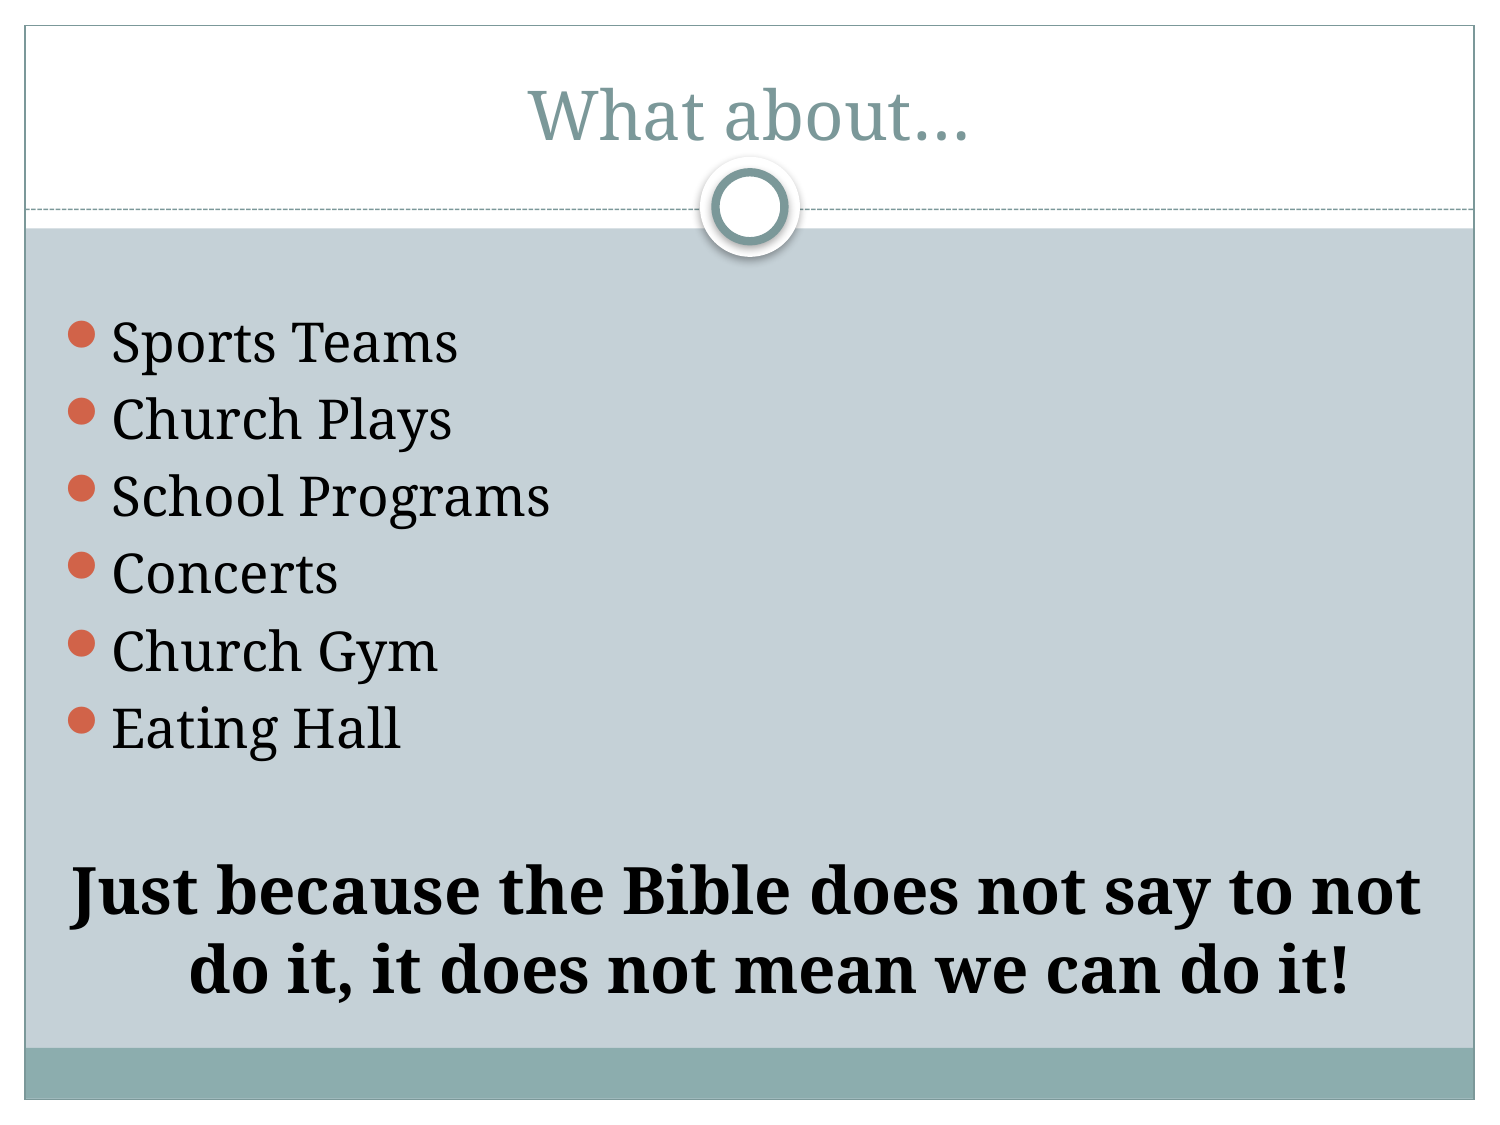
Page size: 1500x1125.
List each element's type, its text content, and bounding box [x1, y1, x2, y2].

title What about… [49, 37, 1450, 162]
list Sports Teams Church Plays School Programs Concerts Church Gym Eating Hall Just because the Bible does not say to not do it, it does not mean we can do it! [49, 299, 1445, 1025]
